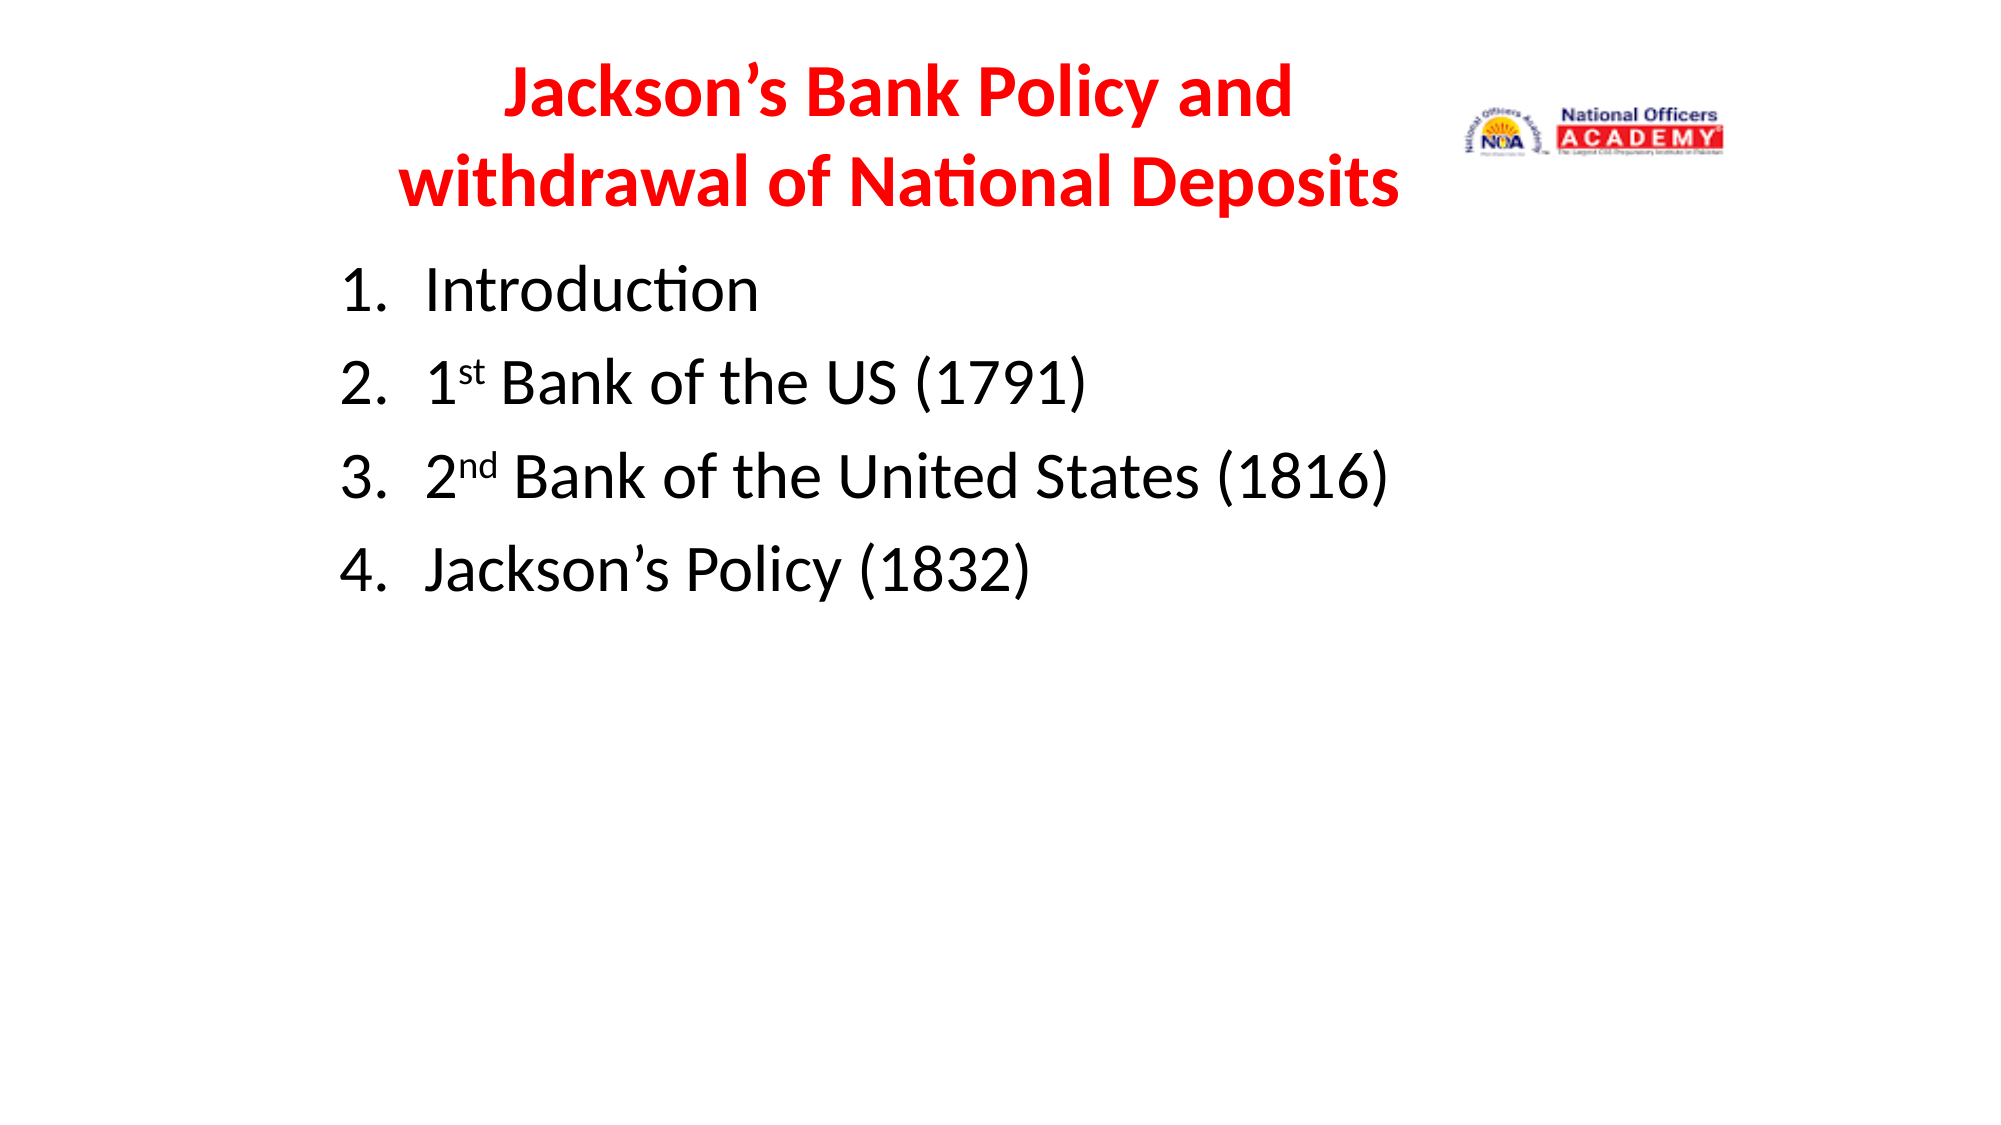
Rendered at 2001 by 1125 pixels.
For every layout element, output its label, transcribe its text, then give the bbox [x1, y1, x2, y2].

subtitle Introduction 1st Bank of the US (1791) 2nd Bank of the United States (1816) Jackson’s Policy (1832) [324, 237, 1700, 1088]
title Jackson’s Bank Policy and withdrawal of National Deposits [312, 24, 1461, 238]
picture [1462, 24, 1732, 263]
